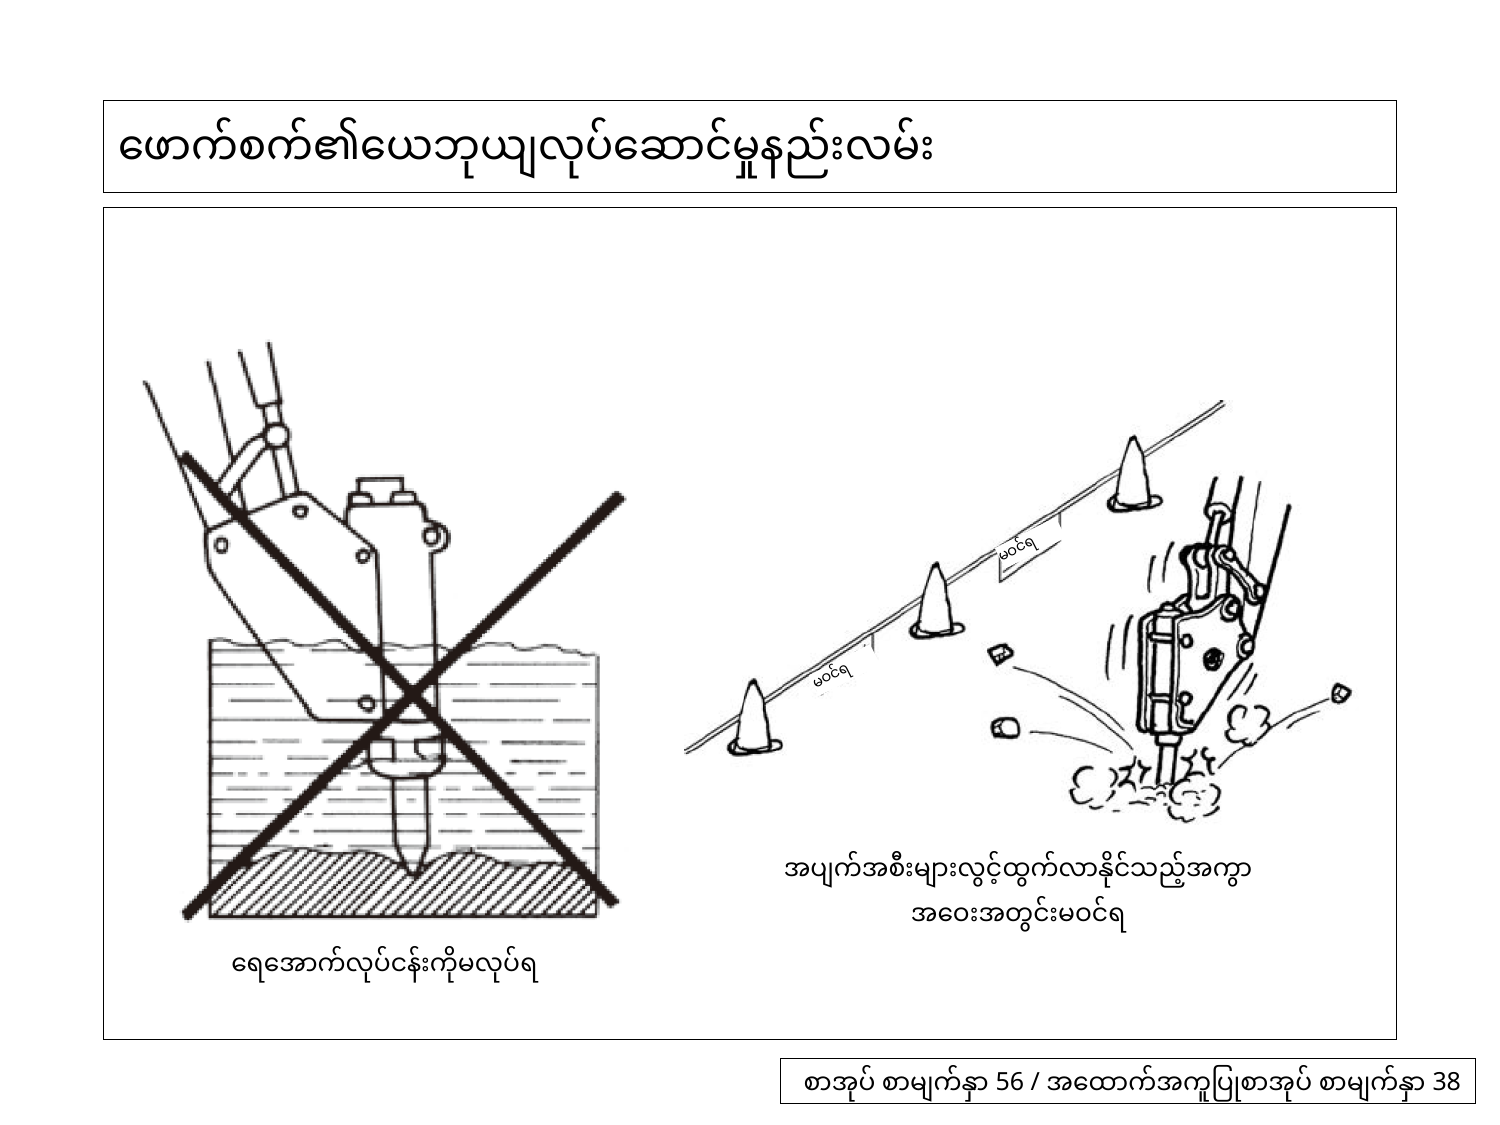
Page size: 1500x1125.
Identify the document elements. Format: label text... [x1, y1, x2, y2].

picture [128, 322, 641, 940]
text_box စာအုပ် စာမျက်နှာ 56 / အထောက်အကူပြုစာအုပ် စာမျက်နှာ 38 [780, 1058, 1476, 1104]
text_box [103, 207, 1397, 1040]
picture [665, 397, 1371, 829]
title ဖောက်စက်၏ယေဘုယျလုပ်ဆောင်မှုနည်းလမ်း [103, 100, 1397, 193]
text_box ရေအောက်လုပ်ငန်းကိုမလုပ်ရ [118, 939, 650, 984]
text_box အပျက်အစီးများလွင့်ထွက်လာနိုင်သည့်အကွာအဝေးအတွင်းမဝင်ရ [752, 829, 1284, 934]
